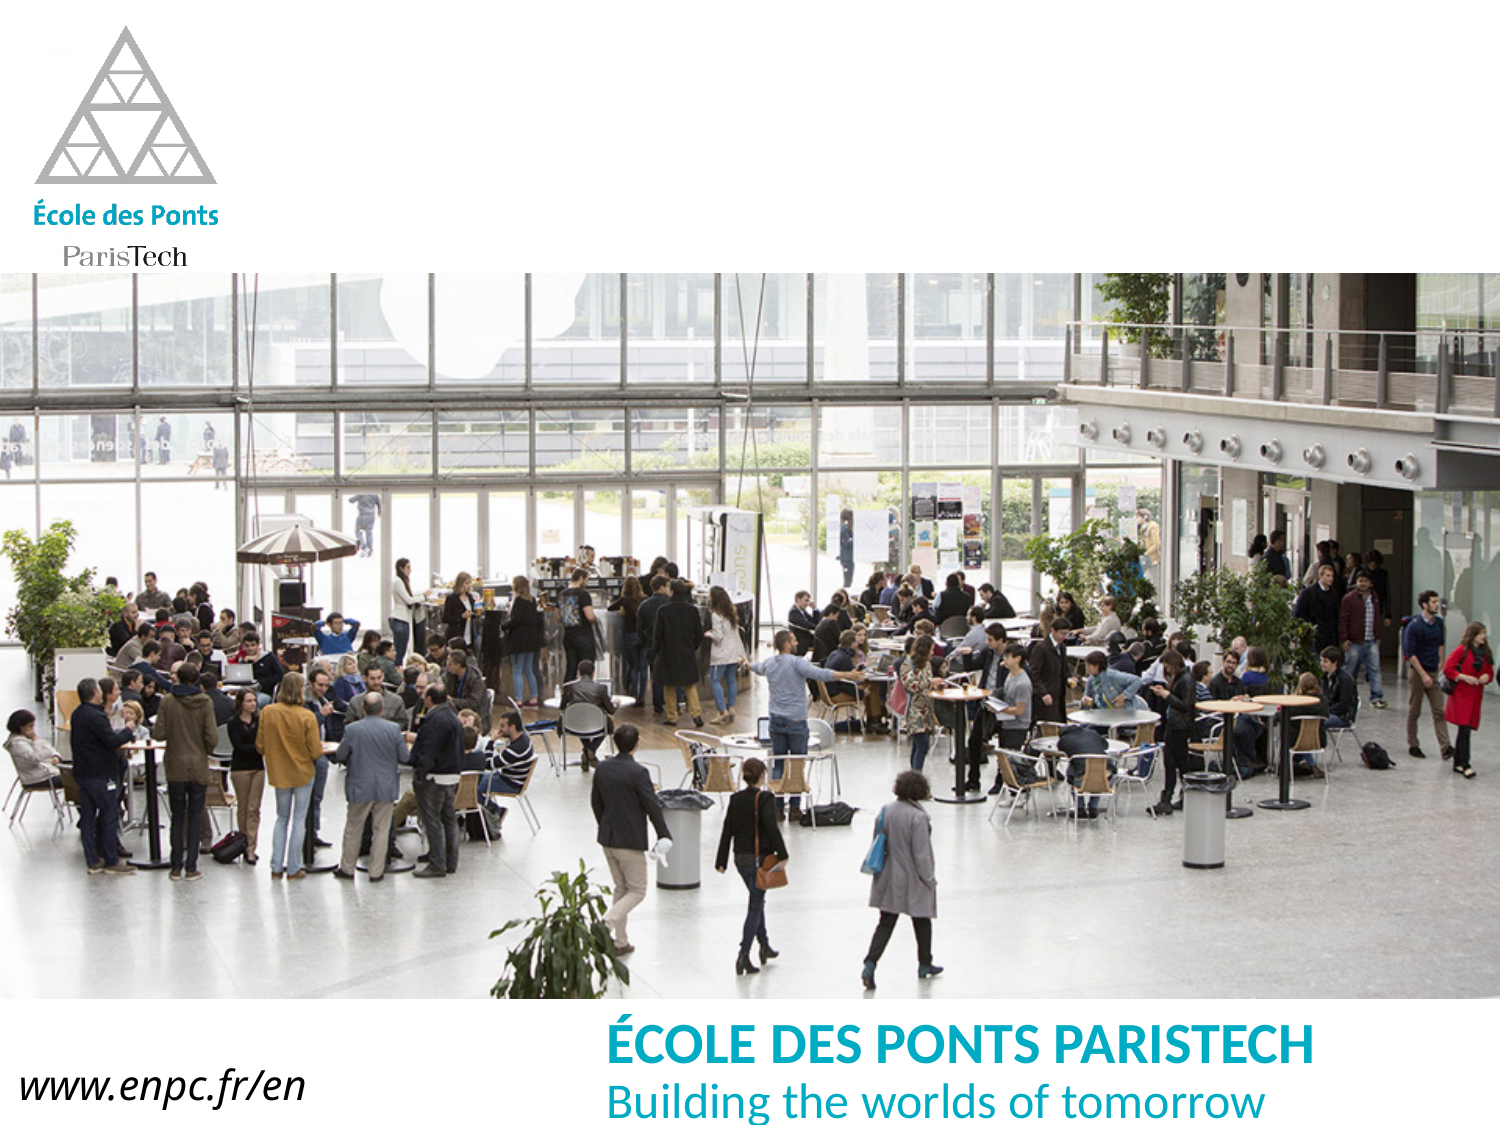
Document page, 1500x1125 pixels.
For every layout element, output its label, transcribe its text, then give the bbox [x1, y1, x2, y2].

picture [0, 273, 1500, 999]
subtitle www.enpc.fr/en [18, 1056, 395, 1117]
picture [34, 25, 218, 266]
text_box ÉCOLE DES PONTS PARISTECH Building the worlds of tomorrow [592, 999, 1437, 1066]
